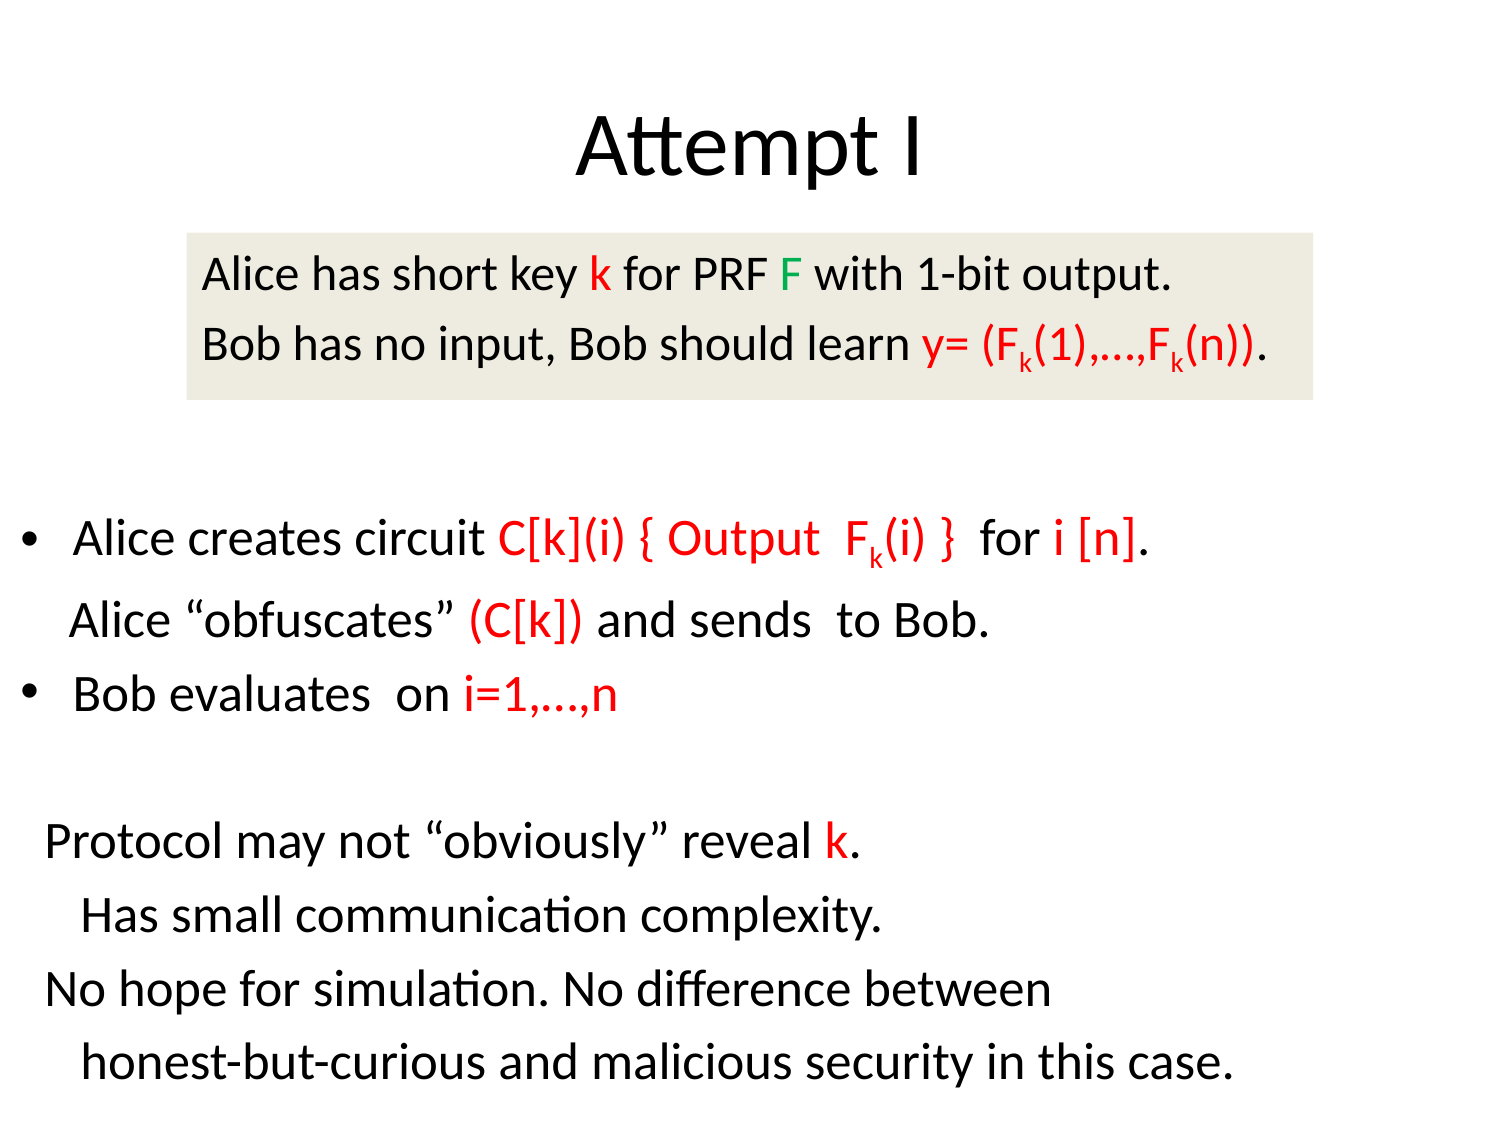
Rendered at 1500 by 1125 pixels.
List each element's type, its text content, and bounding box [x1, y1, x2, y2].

text_box Alice has short key k for PRF F with 1-bit output. Bob has no input, Bob should learn y= (Fk(1),…,Fk(n)). [186, 232, 1314, 400]
title Attempt I [75, 45, 1425, 233]
